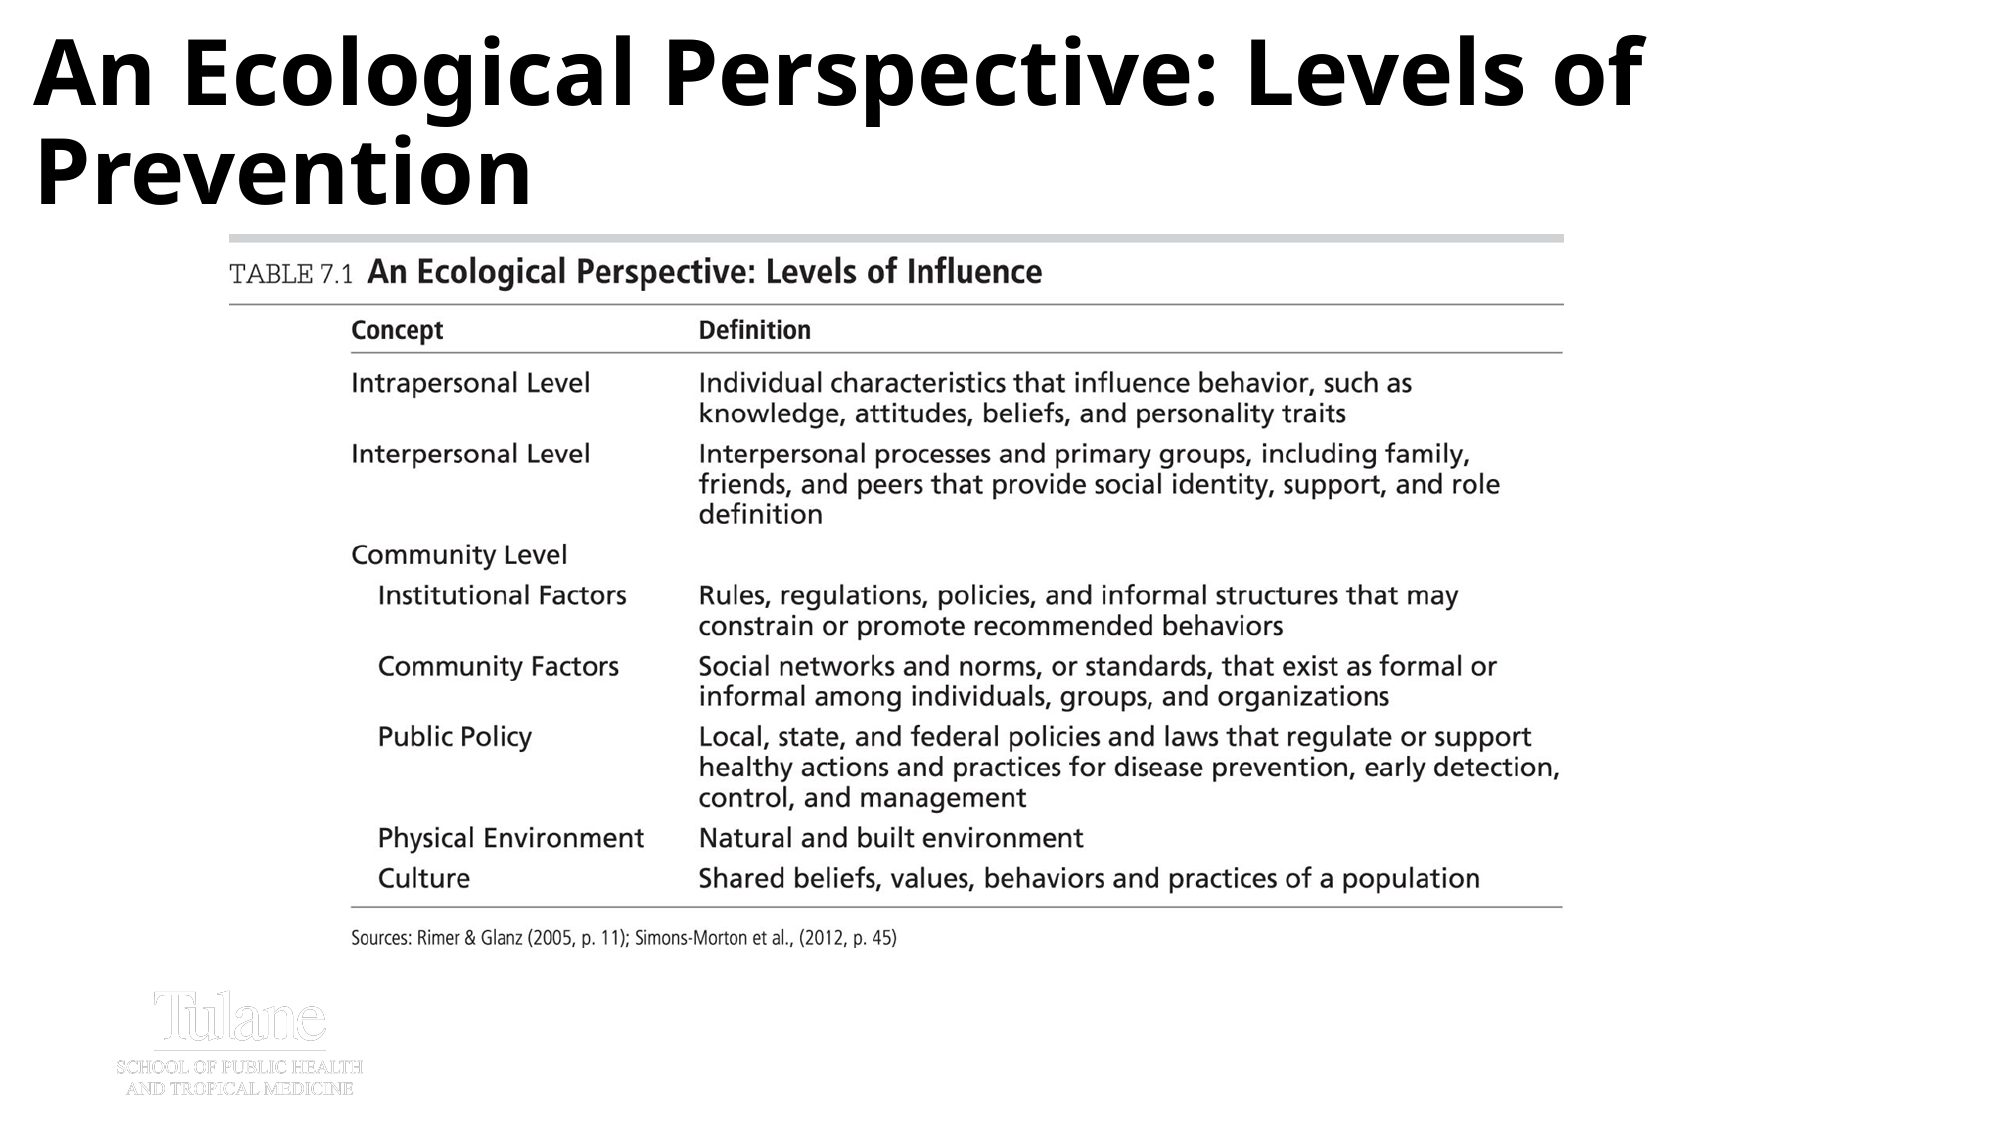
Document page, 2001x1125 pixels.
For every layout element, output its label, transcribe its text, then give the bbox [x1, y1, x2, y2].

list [229, 234, 1564, 948]
picture [117, 983, 363, 1095]
title An Ecological Perspective: Levels of Prevention [18, 16, 1931, 235]
